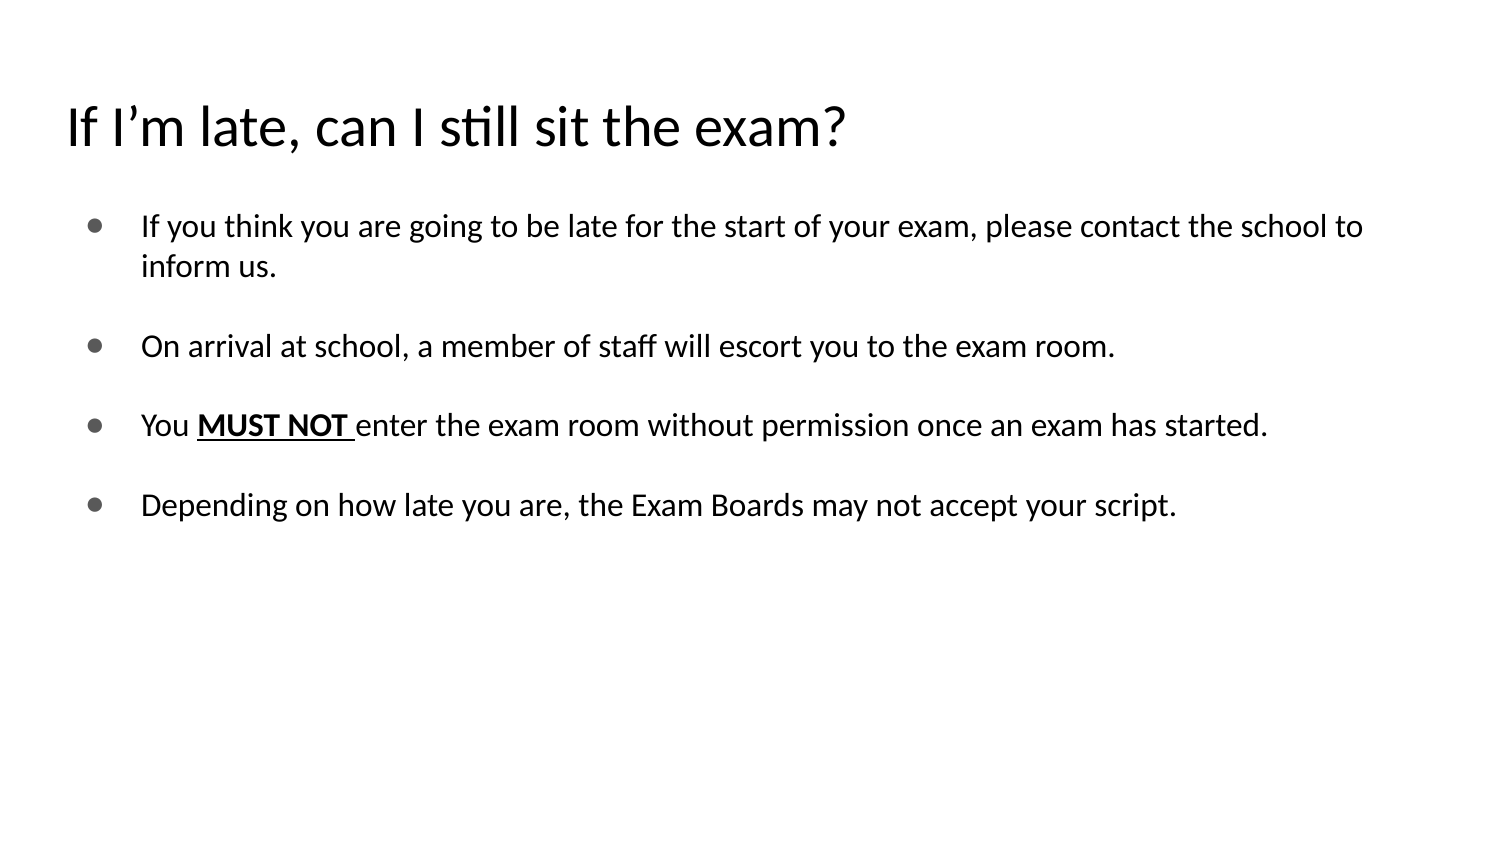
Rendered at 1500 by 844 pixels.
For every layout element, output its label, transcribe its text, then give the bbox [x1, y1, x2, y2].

title If I’m late, can I still sit the exam? [51, 72, 1449, 167]
list If you think you are going to be late for the start of your exam, please contact the school to inform us. On arrival at school, a member of staff will escort you to the exam room. You MUST NOT enter the exam room without permission once an exam has started. Depending on how late you are, the Exam Boards may not accept your script. [51, 189, 1449, 552]
